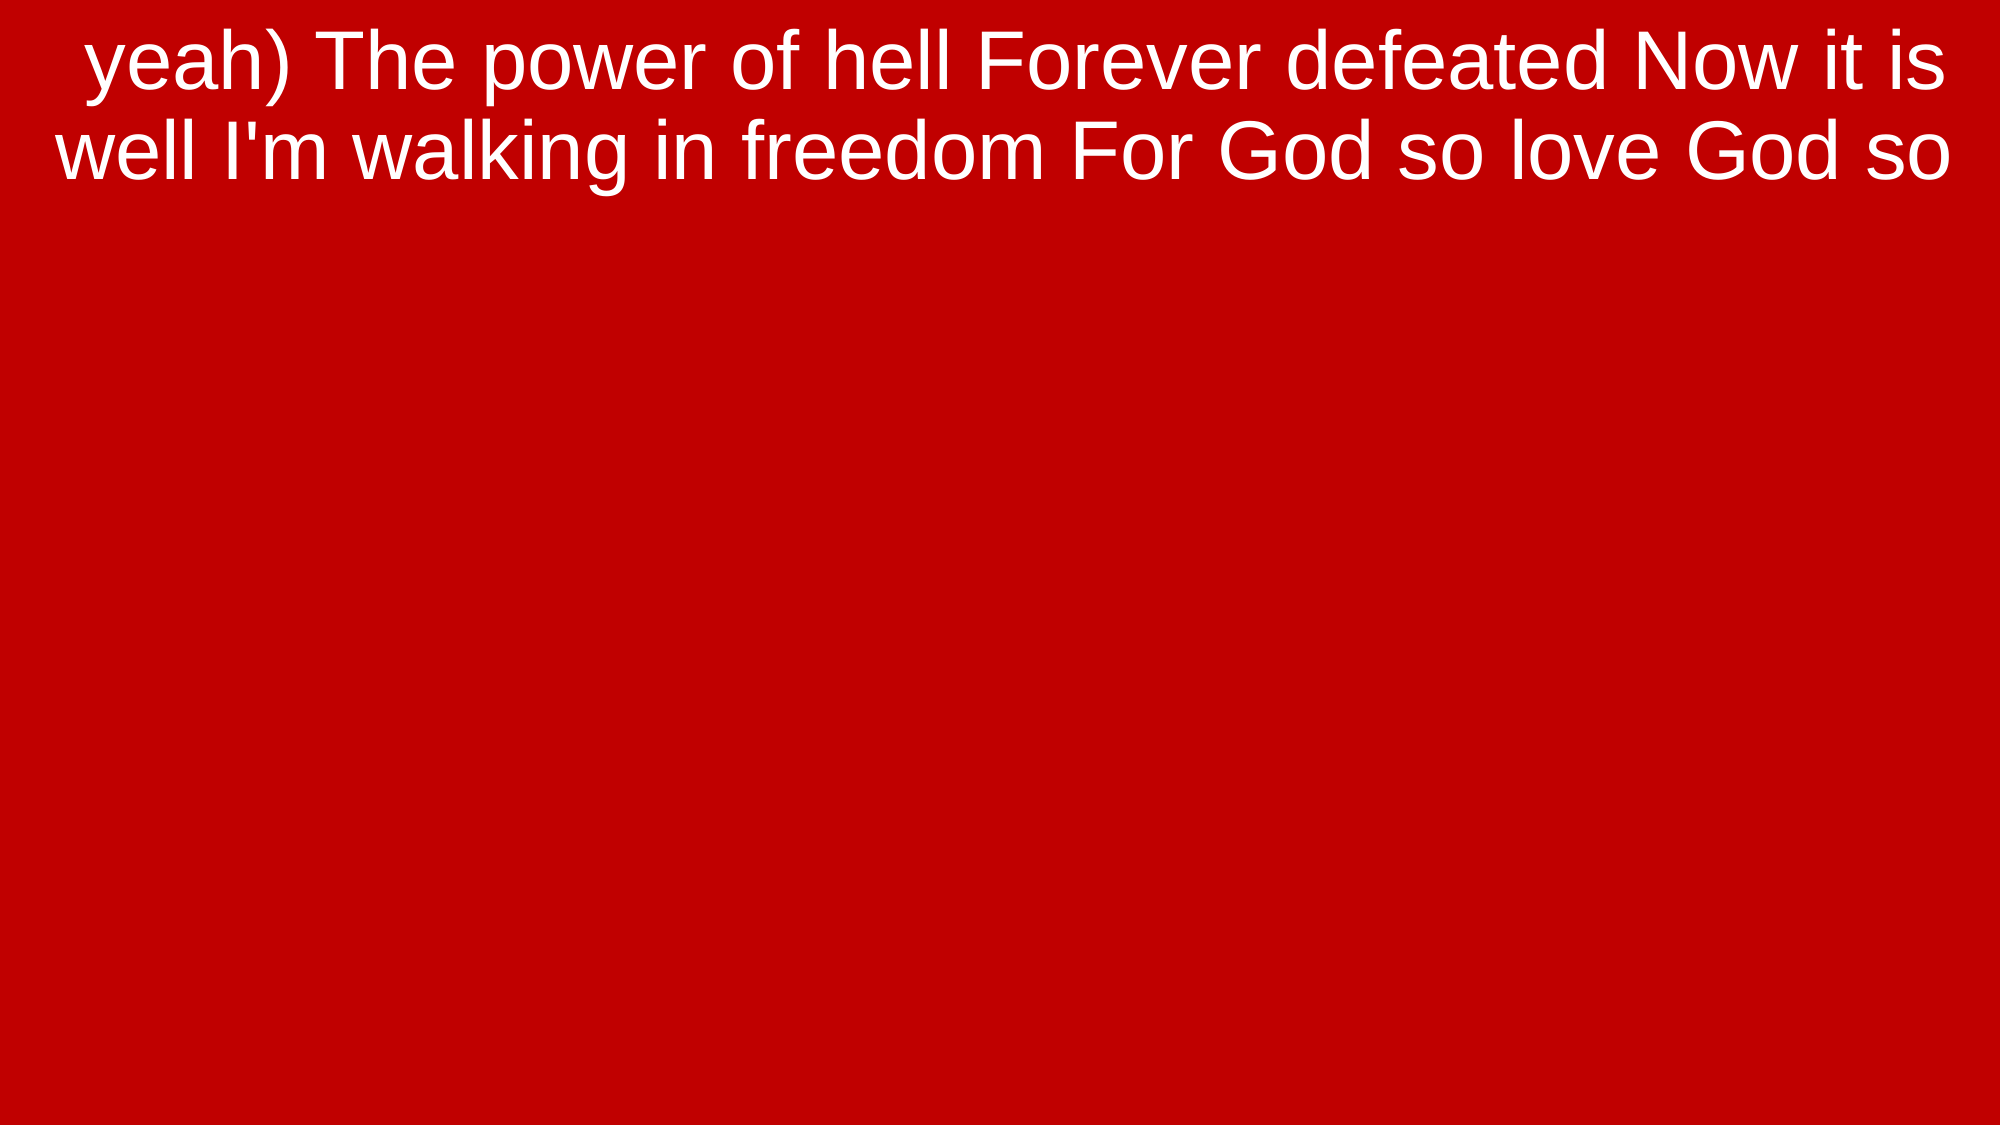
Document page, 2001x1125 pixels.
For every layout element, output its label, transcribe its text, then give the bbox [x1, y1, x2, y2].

list yeah) The power of hell Forever defeated Now it is well I'm walking in freedom For God so love God so [10, 9, 2000, 784]
